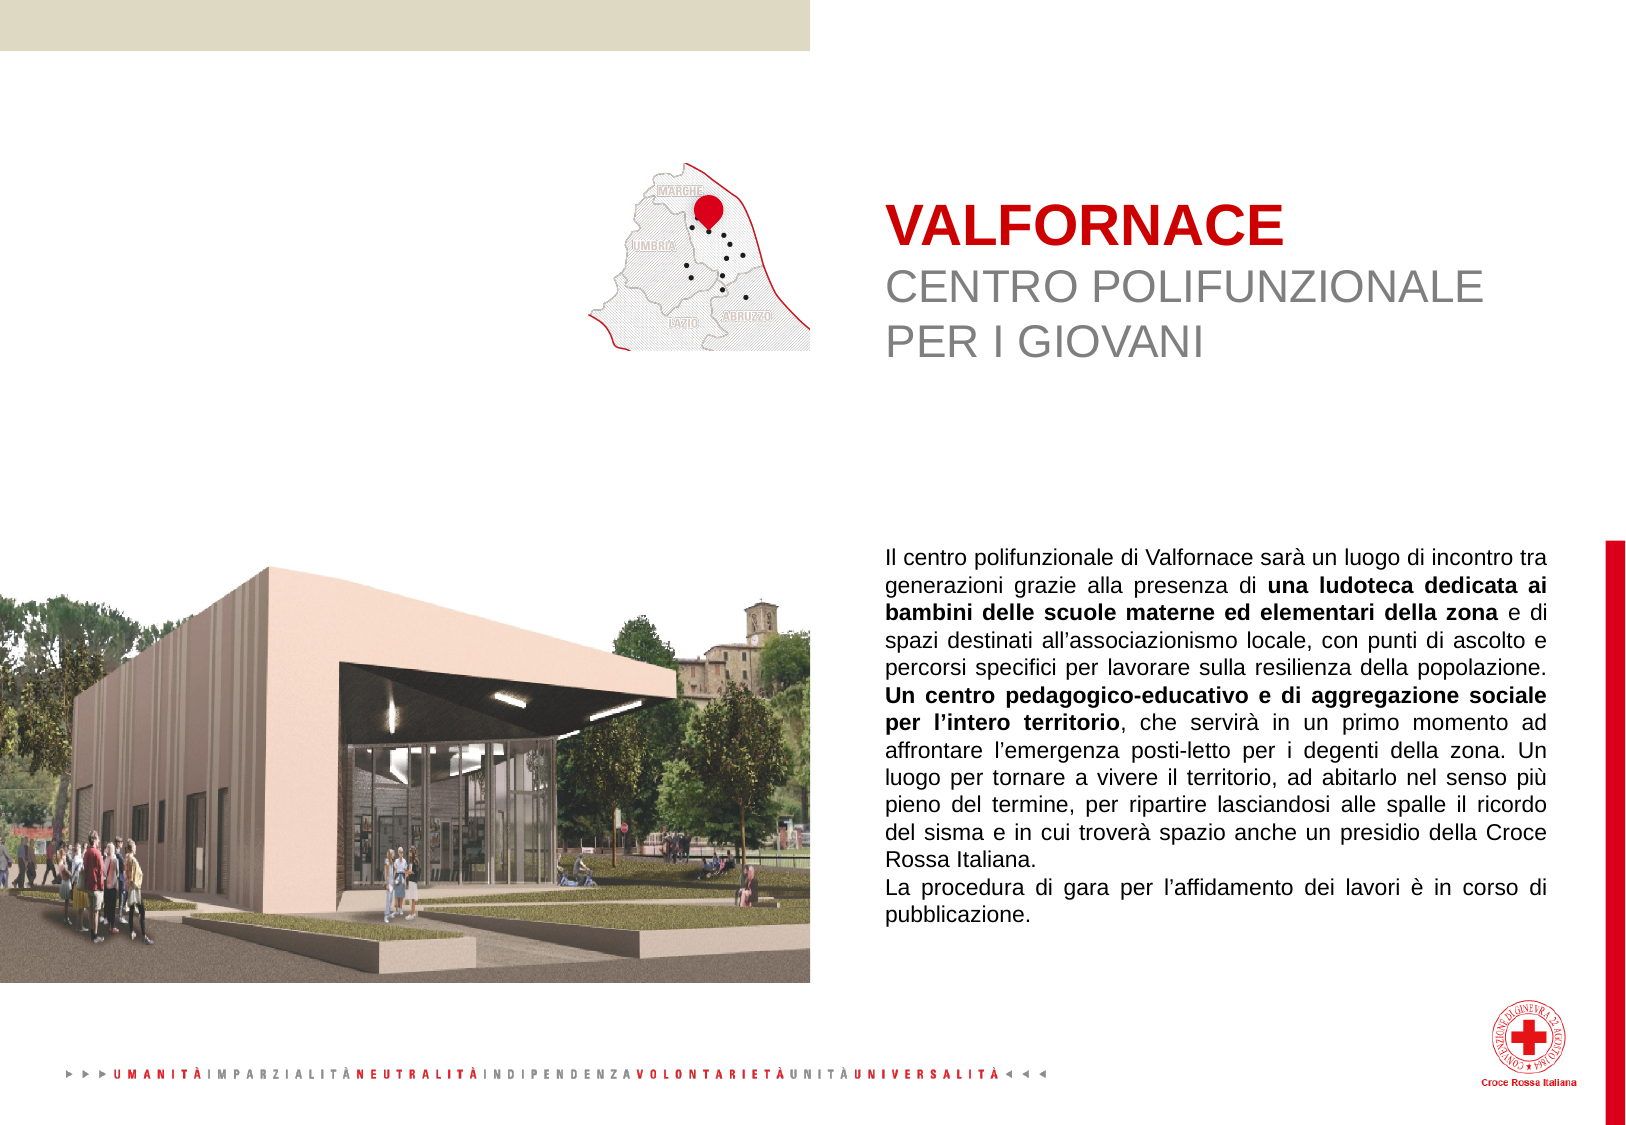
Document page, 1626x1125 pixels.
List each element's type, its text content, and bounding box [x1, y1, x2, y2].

text_box [0, 0, 811, 52]
picture [1464, 990, 1593, 1097]
text_box Il centro polifunzionale di Valfornace sarà un luogo di incontro tra generazioni grazie alla presenza di una ludoteca dedicata ai bambini delle scuole materne ed elementari della zona e di spazi destinati all’associazionismo locale, con punti di ascolto e percorsi specifici per lavorare sulla resilienza della popolazione. Un centro pedagogico-educativo e di aggregazione sociale per l’intero territorio, che servirà in un primo momento ad affrontare l’emergenza posti-letto per i degenti della zona. Un luogo per tornare a vivere il territorio, ad abitarlo nel senso più pieno del termine, per ripartire lasciandosi alle spalle il ricordo del sisma e in cui troverà spazio anche un presidio della Croce Rossa Italiana. La procedura di gara per l’affidamento dei lavori è in corso di pubblicazione. [870, 535, 1563, 935]
picture [41, 1039, 1049, 1096]
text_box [587, 163, 811, 351]
text_box VALFORNACE CENTRO POLIFUNZIONALE PER I GIOVANI [870, 179, 1625, 375]
picture [0, 533, 811, 985]
